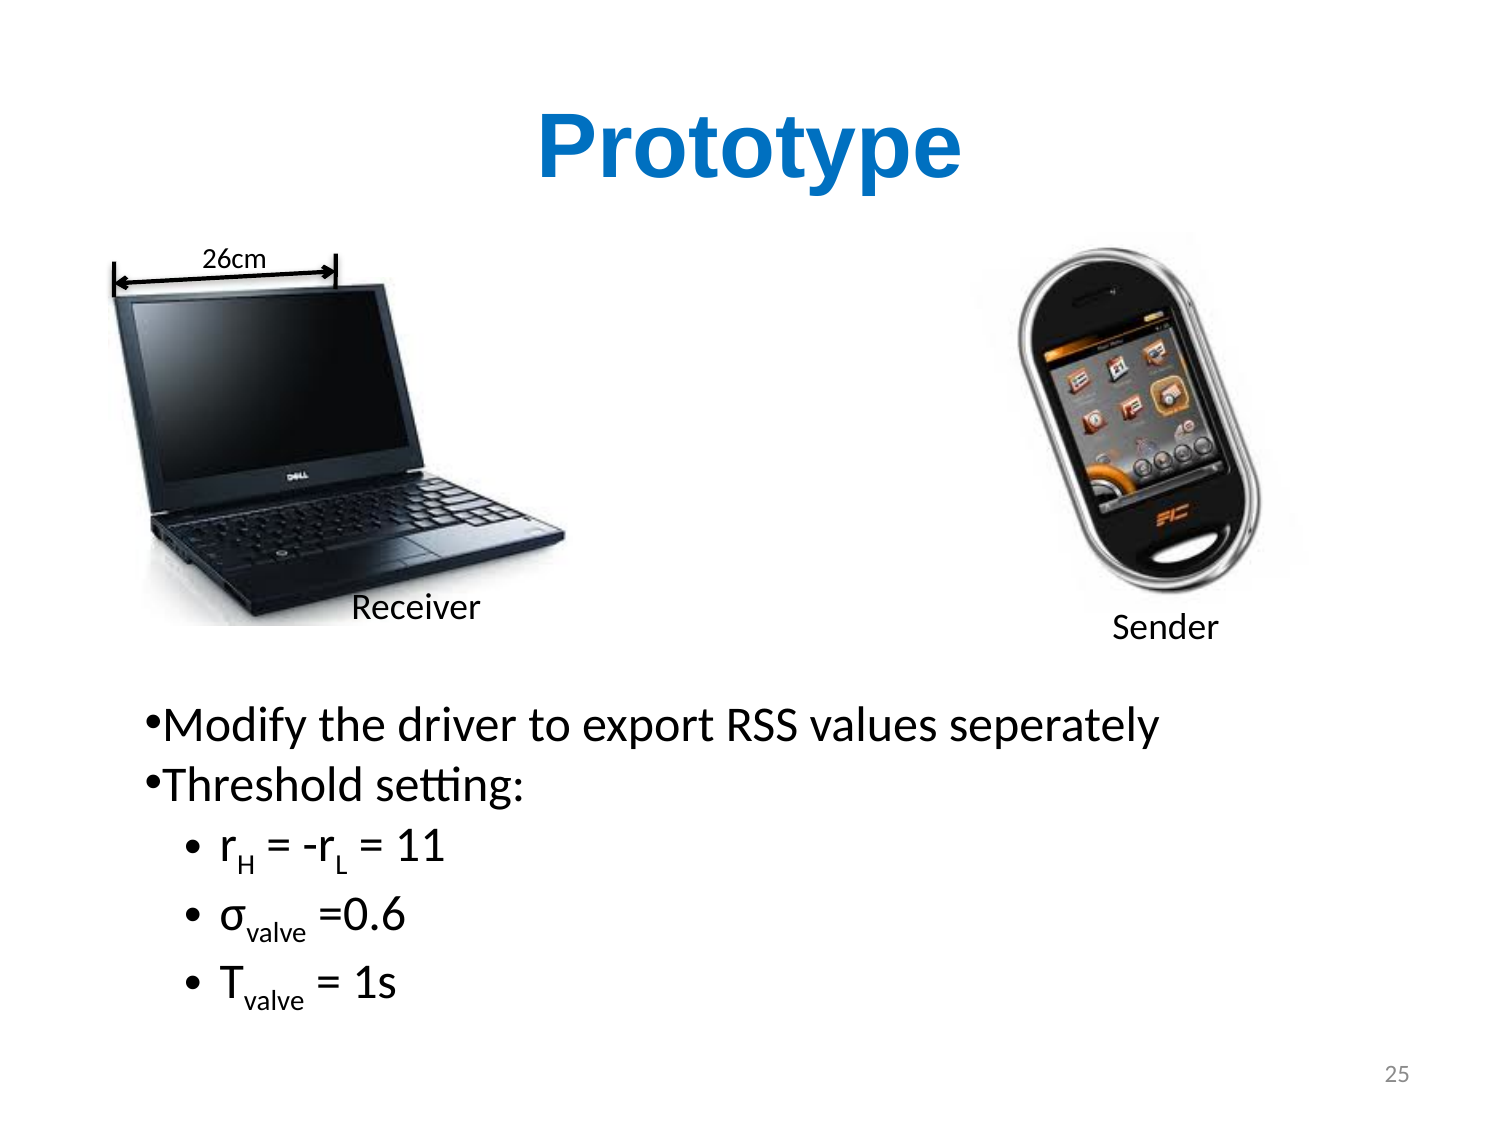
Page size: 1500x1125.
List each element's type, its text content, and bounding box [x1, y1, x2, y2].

picture [970, 232, 1310, 613]
slide_number 25 [1074, 1042, 1425, 1103]
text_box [107, 232, 573, 626]
text_box Modify the driver to export RSS values seperately Threshold setting: rH = -rL = 11 σvalve =0.6 Tvalve = 1s [129, 684, 1269, 1069]
text_box Sender [1097, 621, 1235, 655]
title Prototype [75, 47, 1425, 235]
